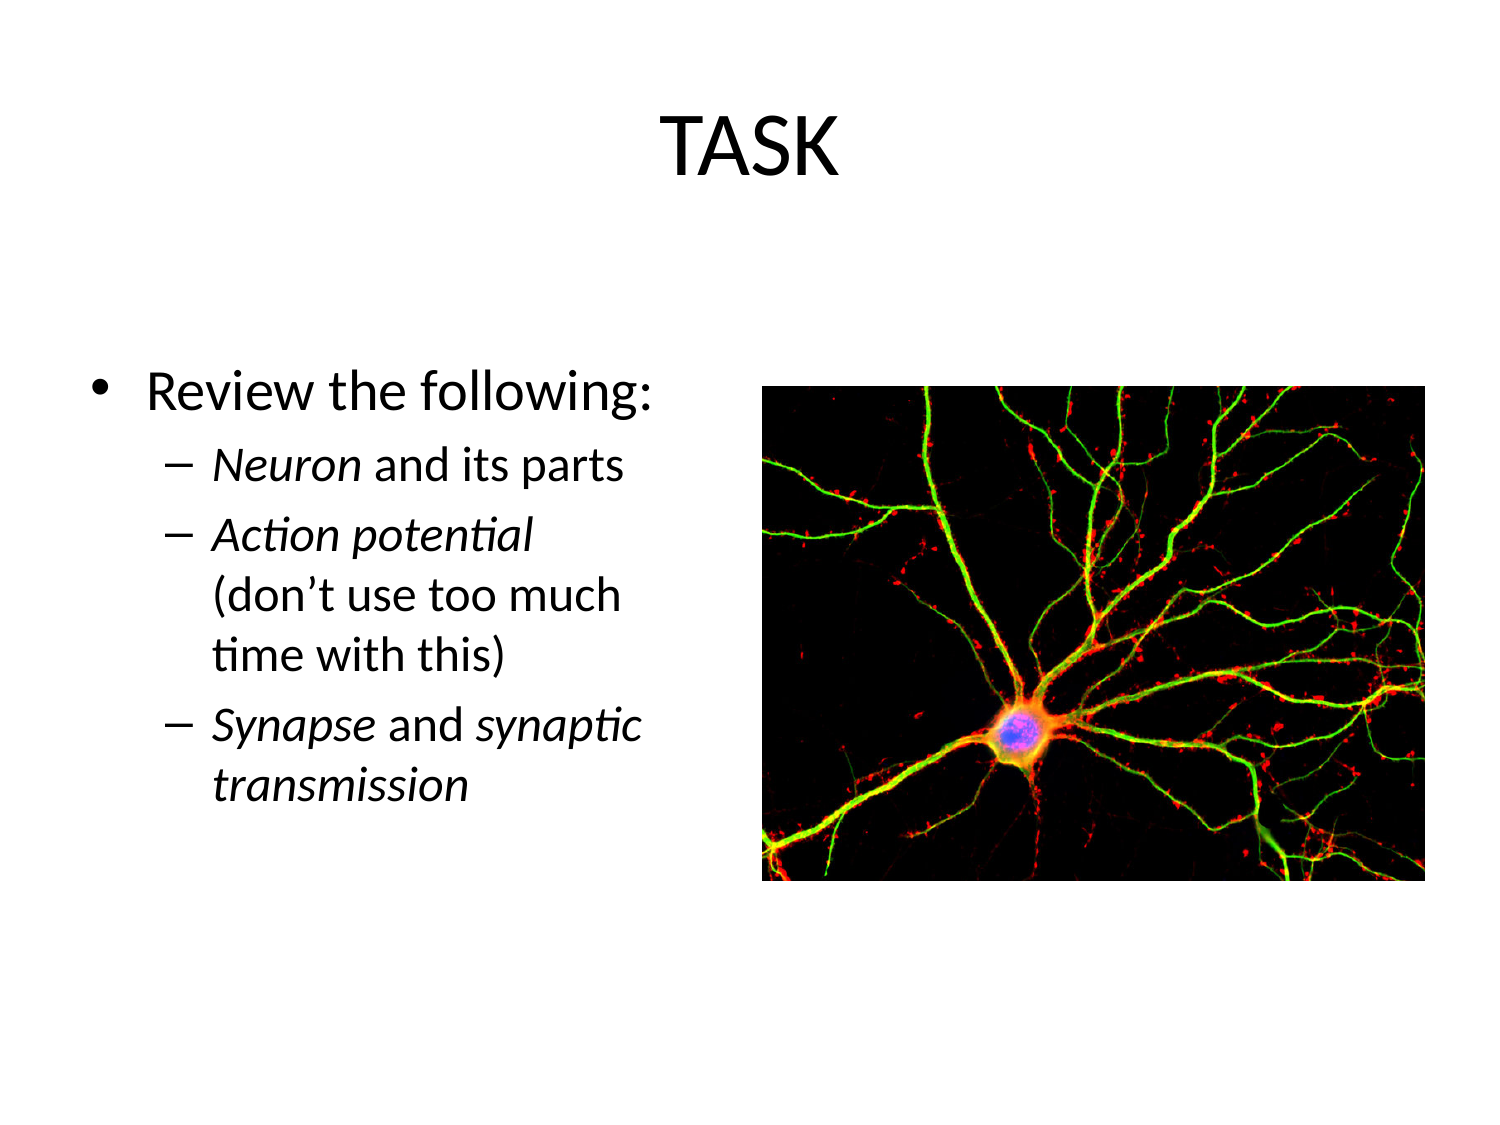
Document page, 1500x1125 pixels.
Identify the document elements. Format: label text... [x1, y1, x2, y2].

list Review the following: Neuron and its parts Action potential (don’t use too much time with this) Synapse and synaptic transmission [75, 262, 738, 1005]
title TASK [75, 45, 1425, 233]
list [762, 386, 1426, 881]
